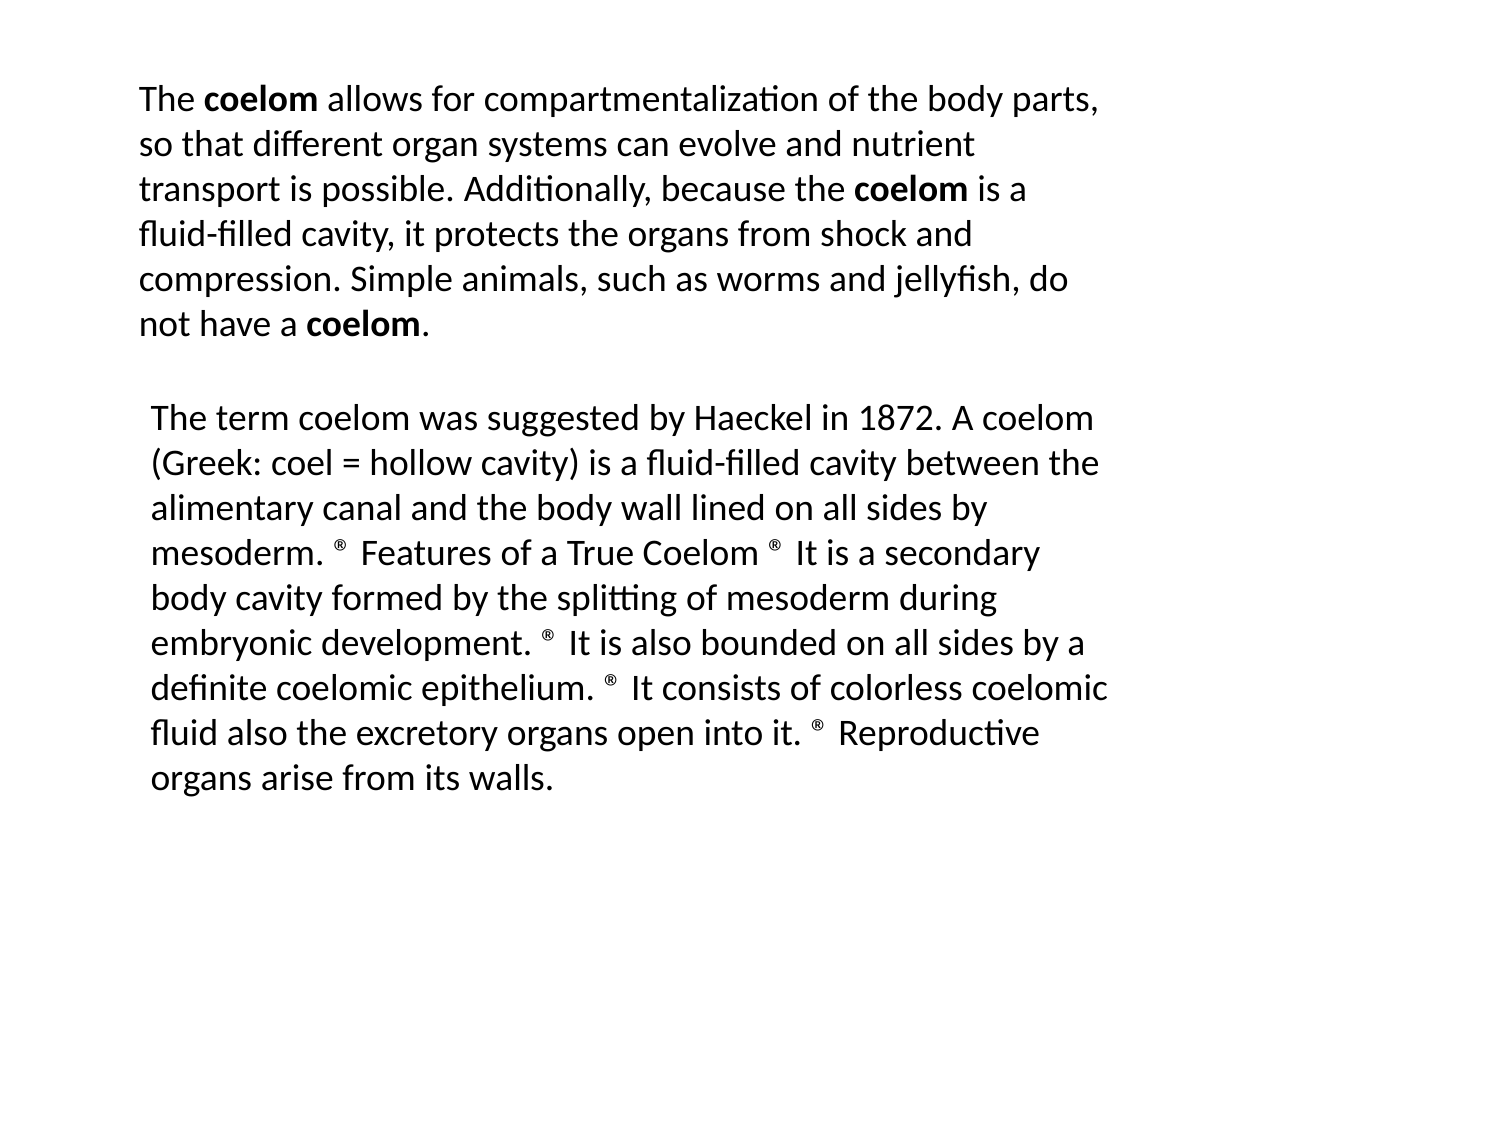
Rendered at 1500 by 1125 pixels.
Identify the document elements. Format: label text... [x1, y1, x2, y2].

text_box The coelom allows for compartmentalization of the body parts, so that different organ systems can evolve and nutrient transport is possible. Additionally, because the coelom is a fluid-filled cavity, it protects the organs from shock and compression. Simple animals, such as worms and jellyfish, do not have a coelom. [123, 66, 1125, 352]
text_box The term coelom was suggested by Haeckel in 1872. A coelom (Greek: coel = hollow cavity) is a fluid-filled cavity between the alimentary canal and the body wall lined on all sides by mesoderm. ® Features of a True Coelom ® It is a secondary body cavity formed by the splitting of mesoderm during embryonic development. ® It is also bounded on all sides by a definite coelomic epithelium. ® It consists of colorless coelomic fluid also the excretory organs open into it. ® Reproductive organs arise from its walls. [135, 385, 1125, 805]
